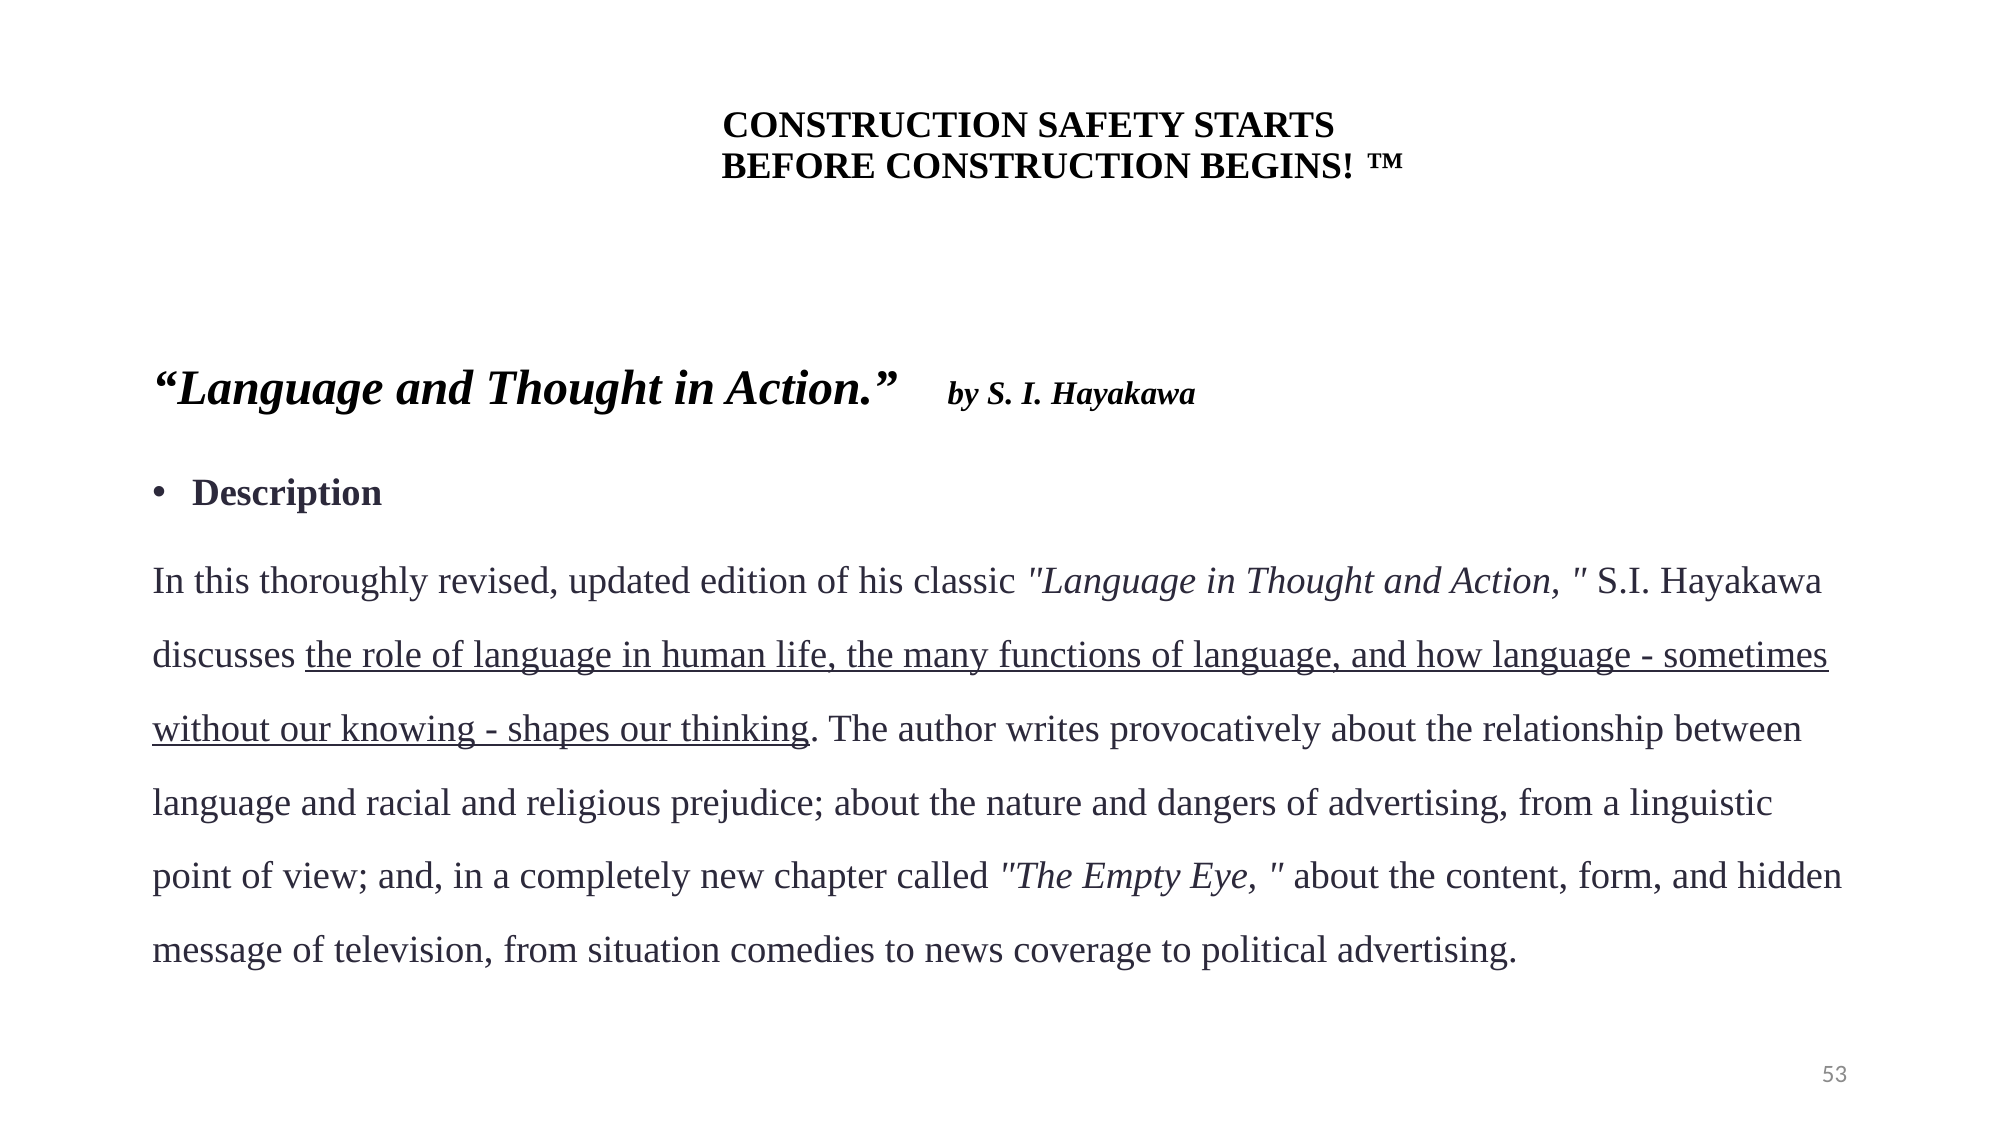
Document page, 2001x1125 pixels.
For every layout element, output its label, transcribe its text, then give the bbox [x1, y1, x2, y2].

title CONSTRUCTION SAFETY STARTS BEFORE CONSTRUCTION BEGINS! ™ [137, 59, 1863, 278]
slide_number 53 [1412, 1042, 1863, 1103]
list “Language and Thought in Action.” by S. I. Hayakawa Description In this thoroughly revised, updated edition of his classic "Language in Thought and Action, " S.I. Hayakawa discusses the role of language in human life, the many functions of language, and how language - sometimes without our knowing - shapes our thinking. The author writes provocatively about the relationship between language and racial and religious prejudice; about the nature and dangers of advertising, from a linguistic point of view; and, in a completely new chapter called "The Empty Eye, " about the content, form, and hidden message of television, from situation comedies to news coverage to political advertising. [137, 299, 1863, 1014]
